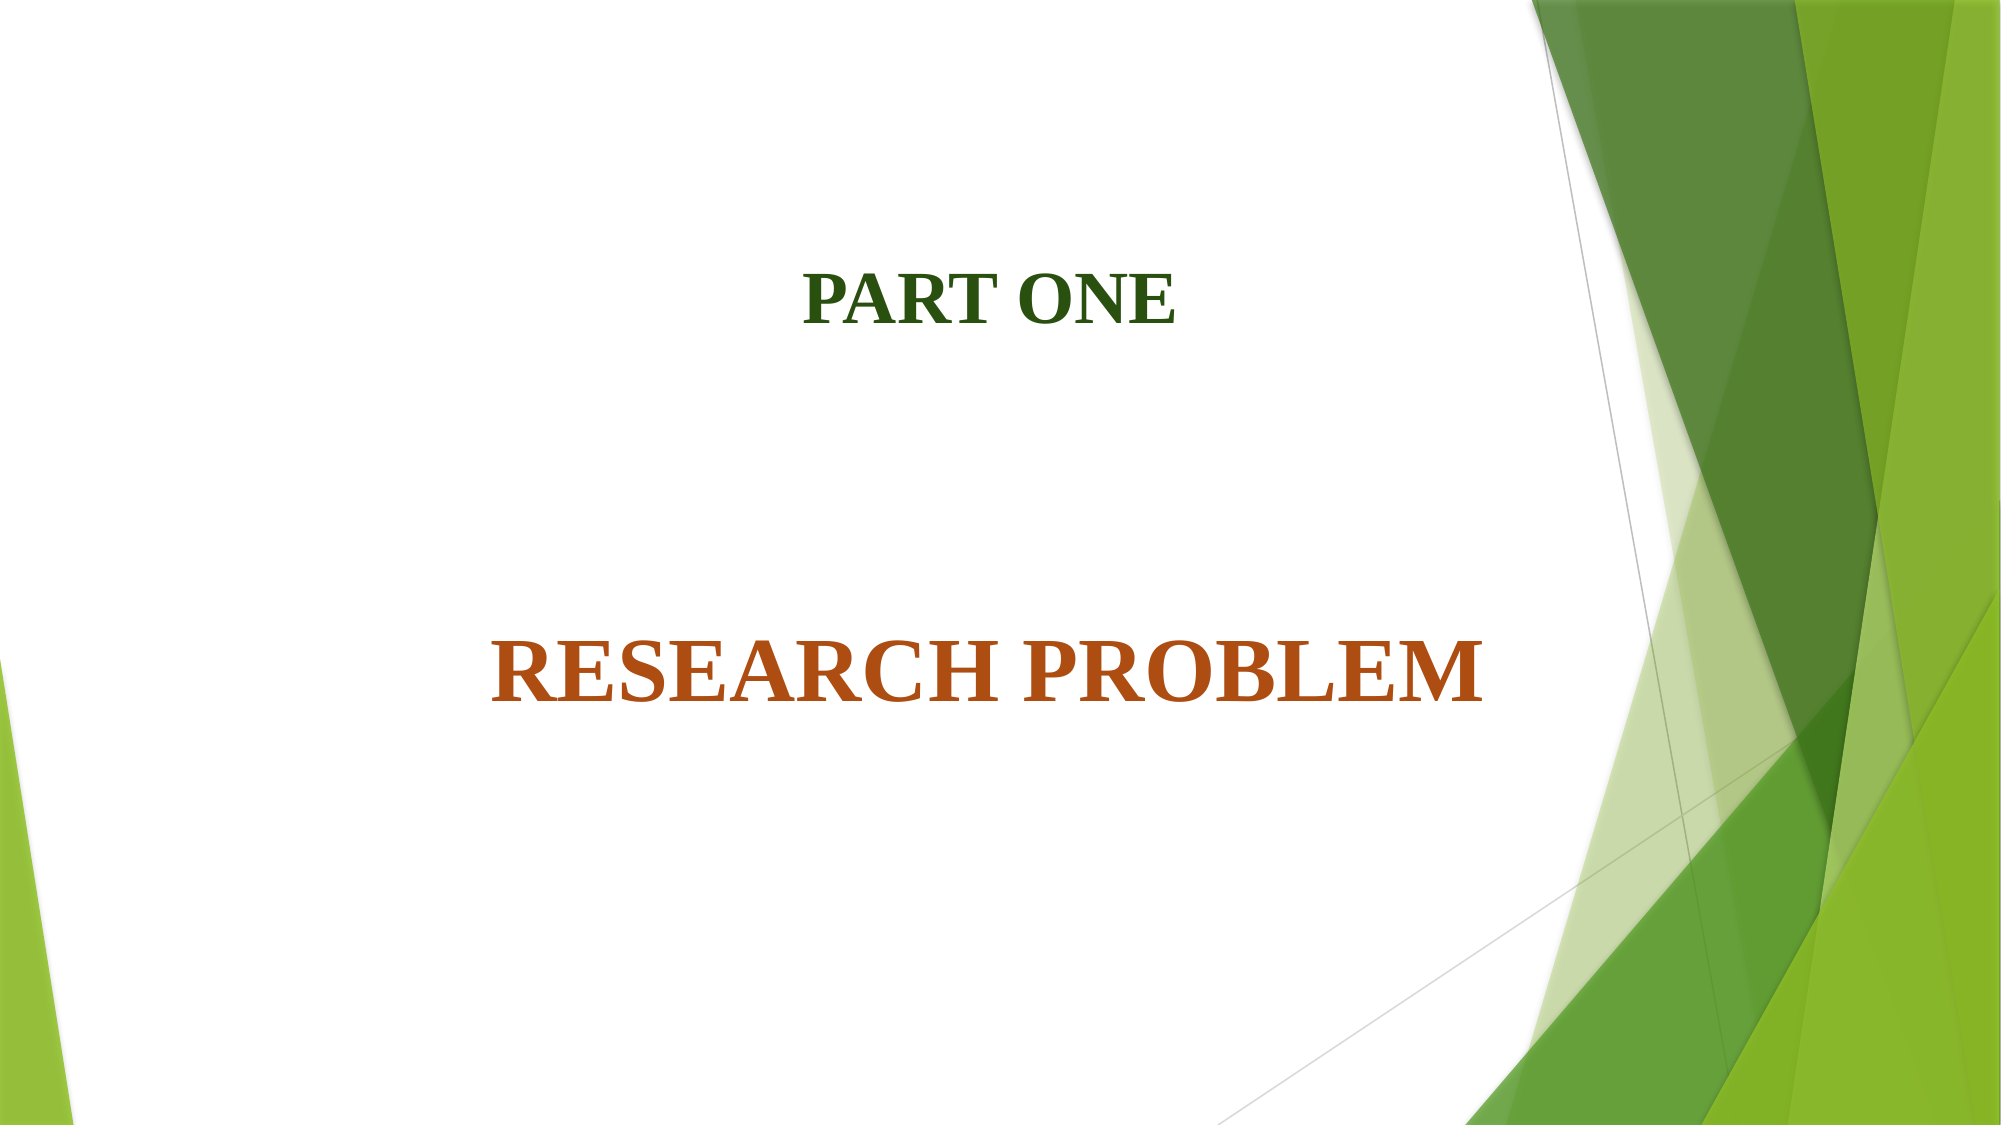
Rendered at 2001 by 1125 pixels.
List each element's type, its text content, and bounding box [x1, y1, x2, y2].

title PART ONE [137, 241, 1863, 459]
list RESEARCH PROBLEM [137, 602, 1863, 816]
